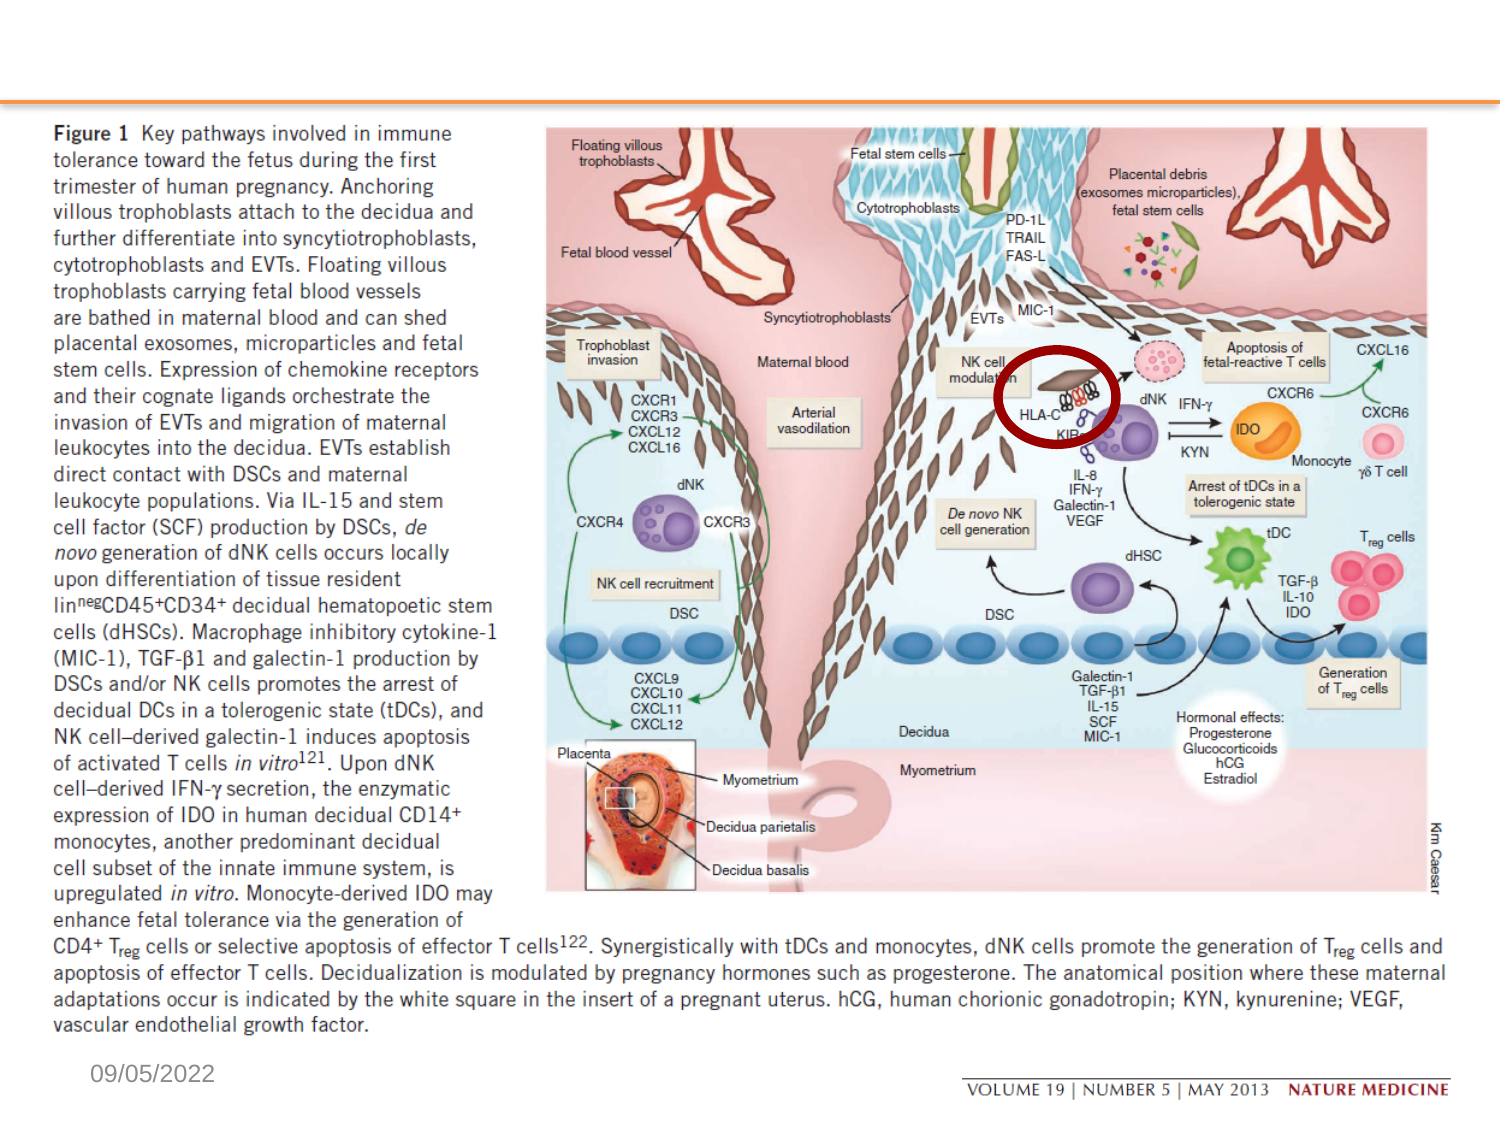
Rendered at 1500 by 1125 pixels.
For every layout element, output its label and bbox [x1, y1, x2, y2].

slide_number [75, 1046, 425, 1103]
picture [46, 113, 1454, 1039]
picture [962, 1074, 1454, 1103]
